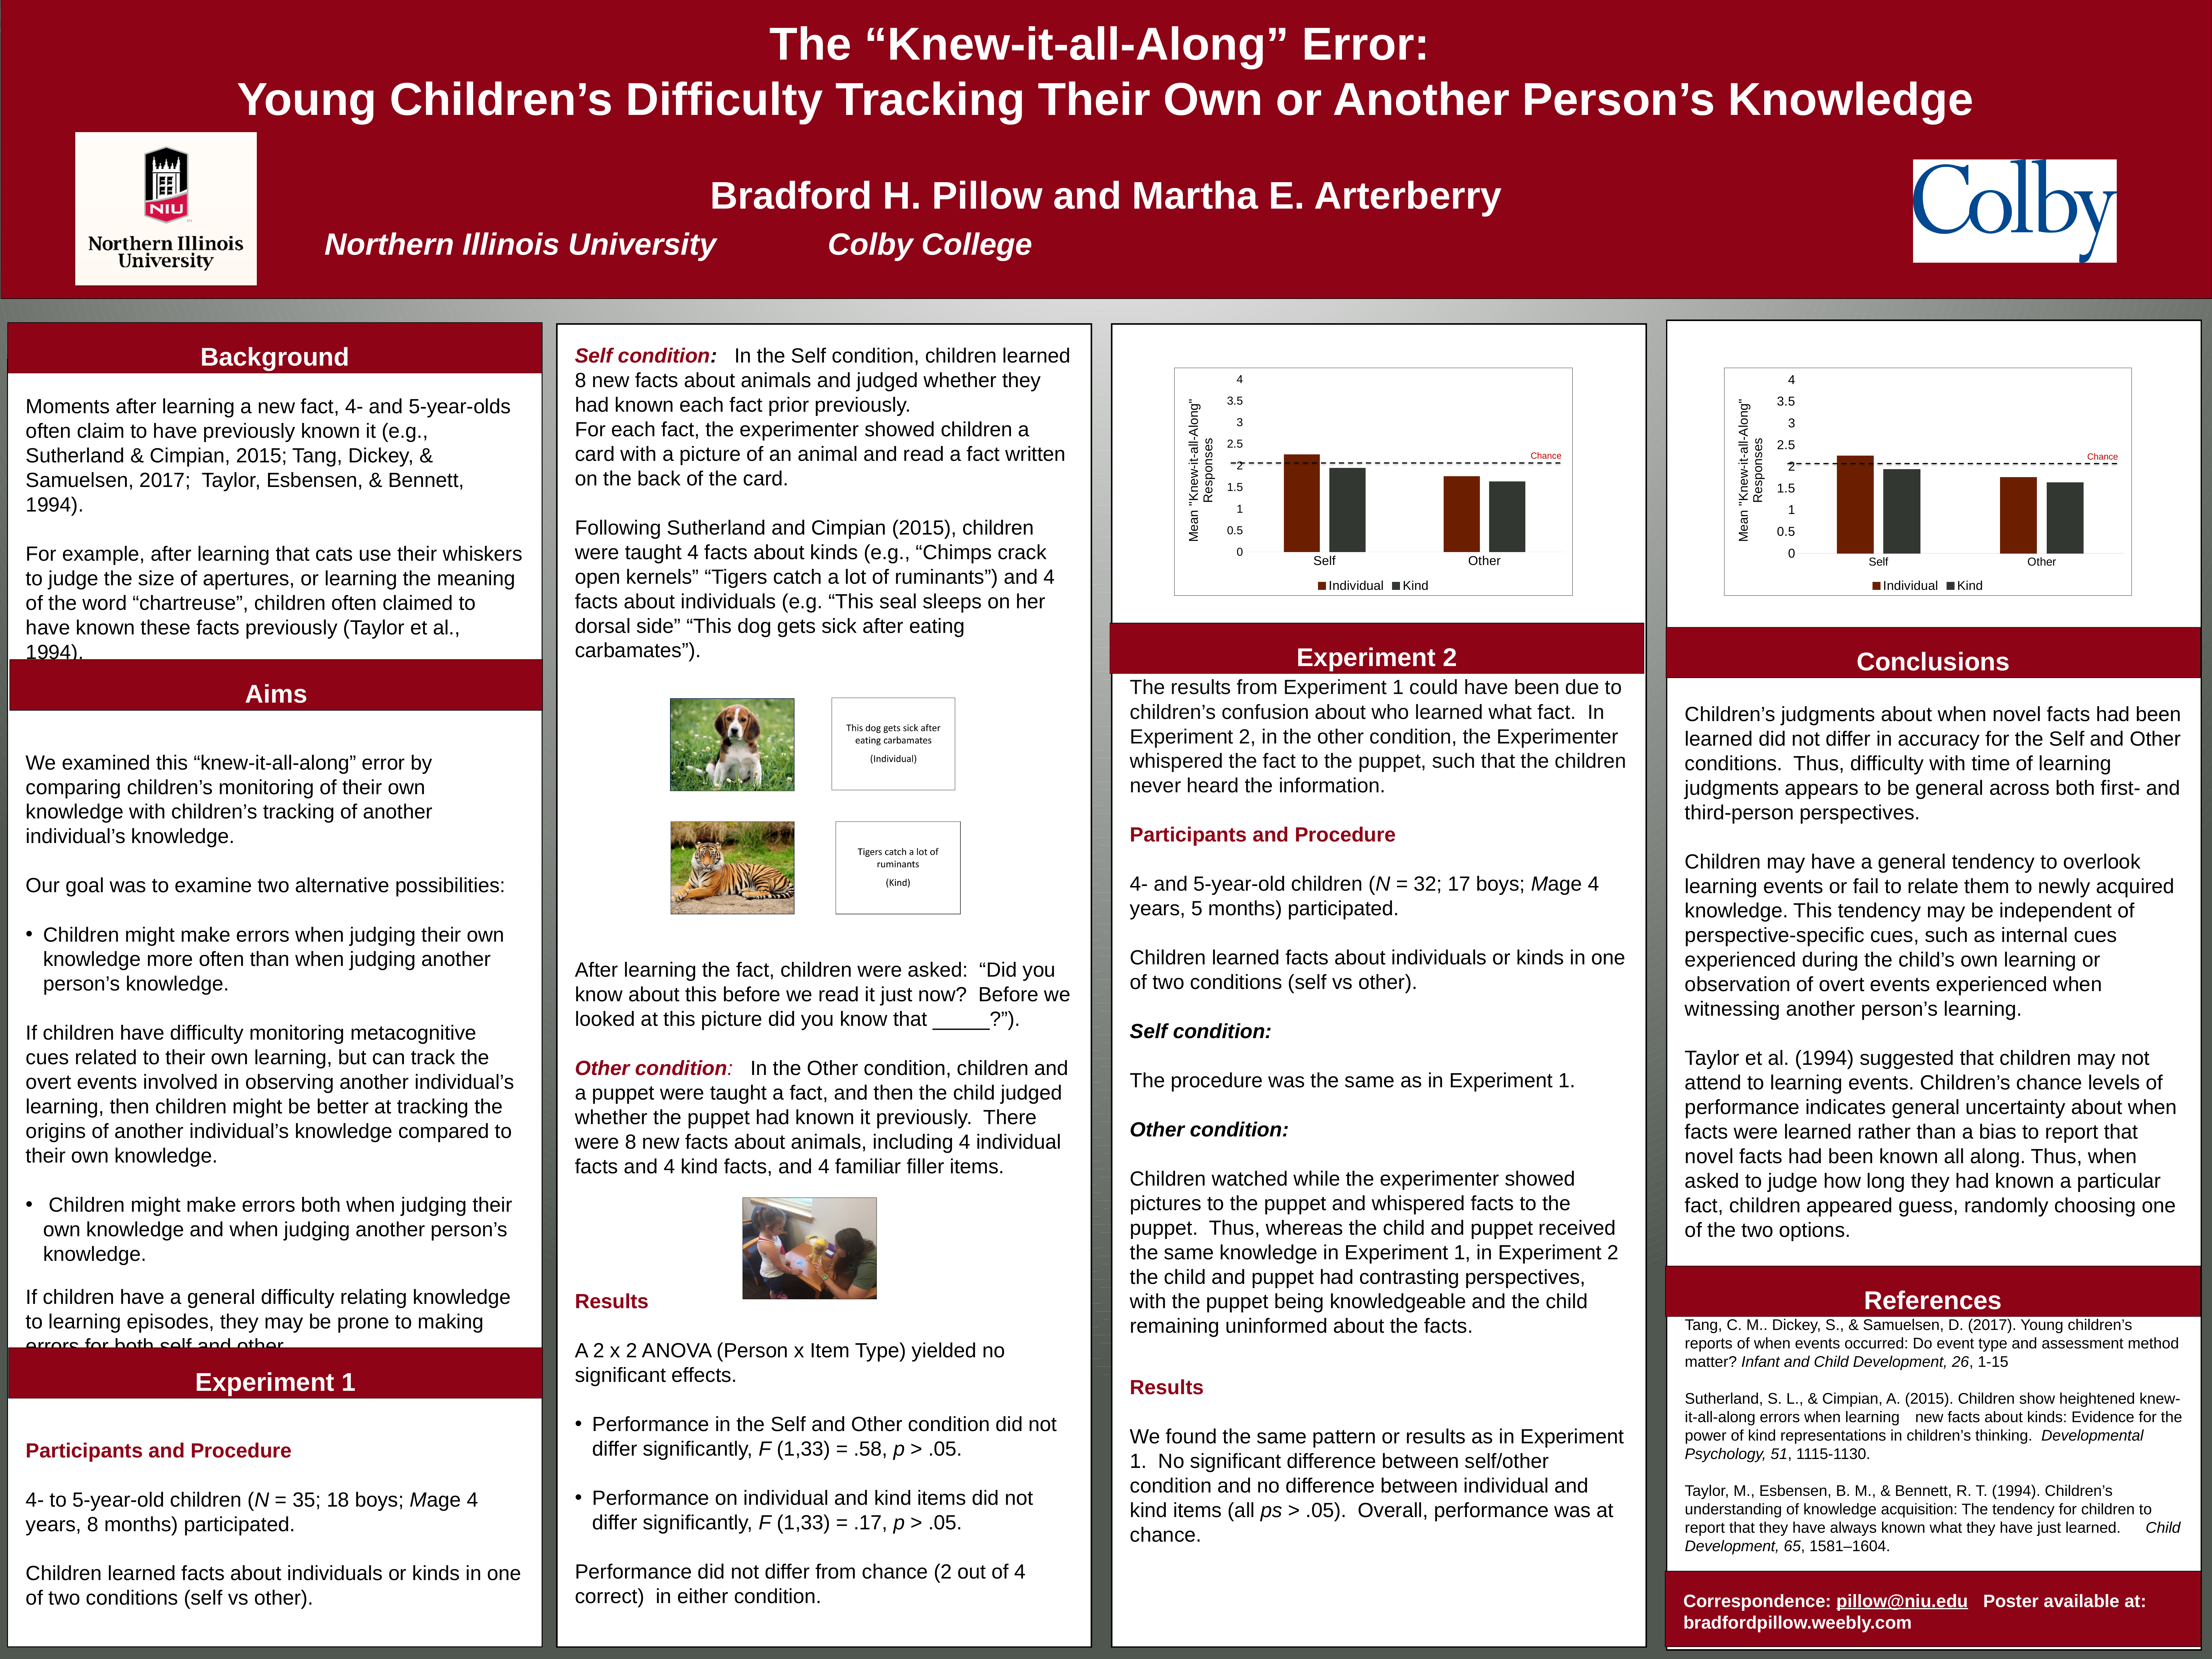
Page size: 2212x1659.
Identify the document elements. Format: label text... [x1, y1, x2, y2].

text_box References [1665, 1266, 2201, 1317]
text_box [75, 132, 257, 285]
text_box The results from Experiment 1 could have been due to children’s confusion about who learned what fact. In Experiment 2, in the other condition, the Experimenter whispered the fact to the puppet, such that the children never heard the information. Participants and Procedure 4- and 5-year-old children (N = 32; 17 boys; Mage 4 years, 5 months) participated. Children learned facts about individuals or kinds in one of two conditions (self vs other). Self condition: The procedure was the same as in Experiment 1. Other condition: Children watched while the experimenter showed pictures to the puppet and whispered facts to the puppet. Thus, whereas the child and puppet received the same knowledge in Experiment 1, in Experiment 2 the child and puppet had contrasting perspectives, with the puppet being knowledgeable and the child remaining uninformed about the facts. Results We found the same pattern or results as in Experiment 1. No significant difference between self/other condition and no difference between individual and kind items (all ps > .05). Overall, performance was at chance. [1112, 324, 1646, 1647]
text_box Children’s judgments about when novel facts had been learned did not differ in accuracy for the Self and Other conditions. Thus, difficulty with time of learning judgments appears to be general across both first- and third-person perspectives. Children may have a general tendency to overlook learning events or fail to relate them to newly acquired knowledge. This tendency may be independent of perspective-specific cues, such as internal cues experienced during the child’s own learning or observation of overt events experienced when witnessing another person’s learning. Taylor et al. (1994) suggested that children may not attend to learning events. Children’s chance levels of performance indicates general uncertainty about when facts were learned rather than a bias to report that novel facts had been known all along. Thus, when asked to judge how long they had known a particular fact, children appeared guess, randomly choosing one of the two options. Tang, C. M.. Dickey, S., & Samuelsen, D. (2017). Young children’s reports of when events occurred: Do event type and assessment method matter? Infant and Child Development, 26, 1-15 Sutherland, S. L., & Cimpian, A. (2015). Children show heightened knew-it-all-along errors when learning new facts about kinds: Evidence for the power of kind representations in children’s thinking. Developmental Psychology, 51, 1115-1130. Taylor, M., Esbensen, B. M., & Bennett, R. T. (1994). Children’s understanding of knowledge acquisition: The tendency for children to report that they have always known what they have just learned. Child Development, 65, 1581–1604. [1666, 320, 2201, 1650]
text_box Experiment 1 [8, 1348, 543, 1398]
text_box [1174, 368, 1584, 596]
text_box Self condition: In the Self condition, children learned 8 new facts about animals and judged whether they had known each fact prior previously. For each fact, the experimenter showed children a card with a picture of an animal and read a fact written on the back of the card. Following Sutherland and Cimpian (2015), children were taught 4 facts about kinds (e.g., “Chimps crack open kernels” “Tigers catch a lot of ruminants”) and 4 facts about individuals (e.g. “This seal sleeps on her dorsal side” “This dog gets sick after eating carbamates”). After learning the fact, children were asked: “Did you know about this before we read it just now? Before we looked at this picture did you know that _____?”). Other condition: In the Other condition, children and a puppet were taught a fact, and then the child judged whether the puppet had known it previously. There were 8 new facts about animals, including 4 individual facts and 4 kind facts, and 4 familiar filler items. Results A 2 x 2 ANOVA (Person x Item Type) yielded no significant effects. Performance in the Self and Other condition did not differ significantly, F (1,33) = .58, p > .05. Performance on individual and kind items did not differ significantly, F (1,33) = .17, p > .05. Performance did not differ from chance (2 out of 4 correct) in either condition. [557, 324, 1092, 1647]
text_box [1724, 368, 2140, 596]
text_box Background [7, 323, 542, 373]
text_box Moments after learning a new fact, 4- and 5-year-olds often claim to have previously known it (e.g., Sutherland & Cimpian, 2015; Tang, Dickey, & Samuelsen, 2017; Taylor, Esbensen, & Bennett, 1994). For example, after learning that cats use their whiskers to judge the size of apertures, or learning the meaning of the word “chartreuse”, children often claimed to have known these facts previously (Taylor et al., 1994). We examined this “knew-it-all-along” error by comparing children’s monitoring of their own knowledge with children’s tracking of another individual’s knowledge. Our goal was to examine two alternative possibilities: Children might make errors when judging their own knowledge more often than when judging another person’s knowledge. If children have difficulty monitoring metacognitive cues related to their own learning, but can track the overt events involved in observing another individual’s learning, then children might be better at tracking the origins of another individual’s knowledge compared to their own knowledge. Children might make errors both when judging their own knowledge and when judging another person’s knowledge. If children have a general difficulty relating knowledge to learning episodes, they may be prone to making errors for both self and other. Participants and Procedure 4- to 5-year-old children (N = 35; 18 boys; Mage 4 years, 8 months) participated. Children learned facts about individuals or kinds in one of two conditions (self vs other). [7, 373, 542, 1647]
text_box Correspondence: pillow@niu.edu Poster available at: bradfordpillow.weebly.com [1665, 1571, 2201, 1647]
picture [743, 1198, 877, 1300]
text_box The “Knew-it-all-Along” Error: Young Children’s Difficulty Tracking Their Own or Another Person’s Knowledge Bradford H. Pillow and Martha E. Arterberry Northern Illinois University Colby College [1, 0, 2212, 299]
text_box Experiment 2 [1110, 623, 1644, 674]
picture [1913, 159, 2117, 263]
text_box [670, 698, 960, 914]
text_box Aims [10, 660, 543, 710]
text_box Conclusions [1666, 627, 2201, 678]
